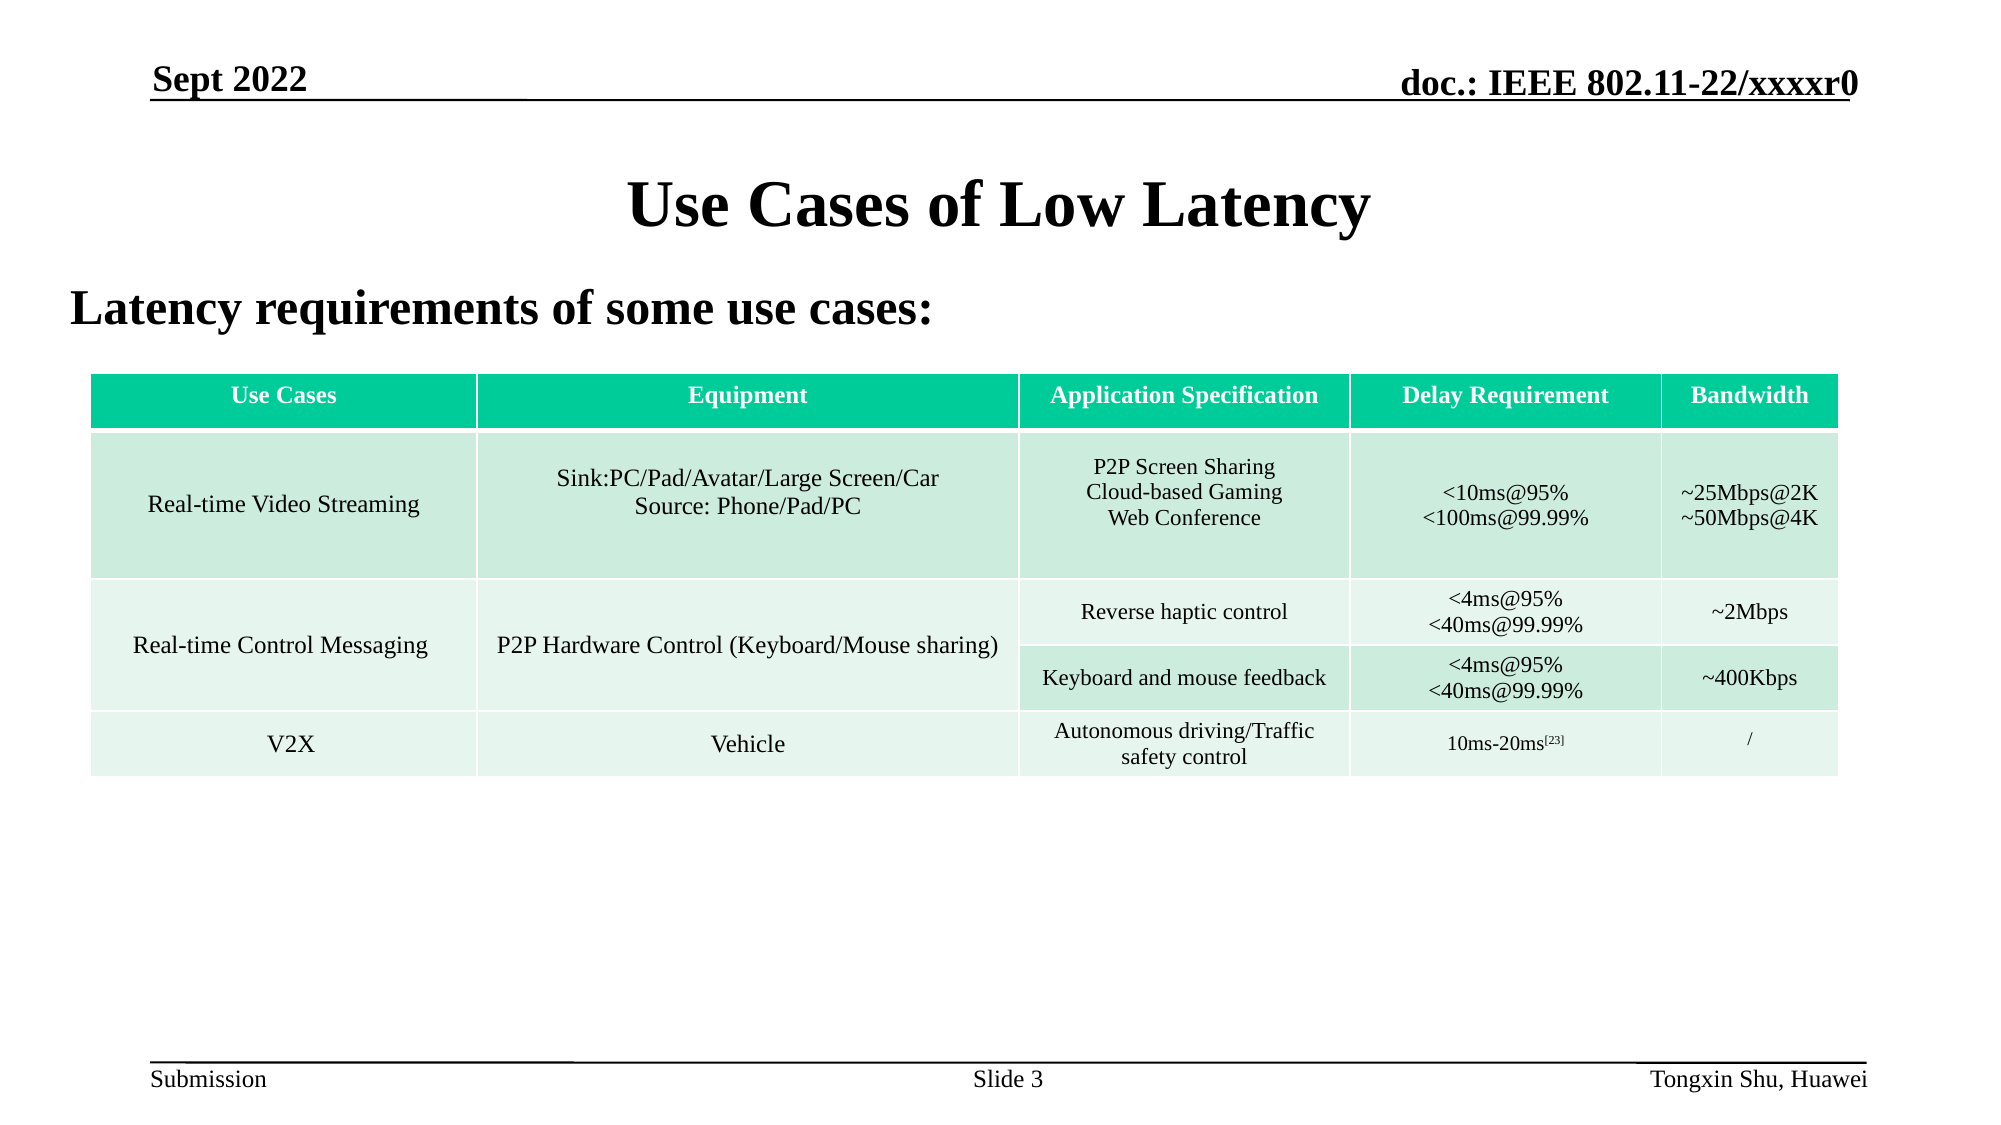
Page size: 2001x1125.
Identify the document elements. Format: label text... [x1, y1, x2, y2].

table_cell P2P Screen Sharing Cloud-based Gaming Web Conference [1020, 433, 1349, 578]
table_cell V2X [91, 712, 476, 776]
table_header Application Specification [1020, 374, 1349, 428]
table_cell <4ms@95% <40ms@99.99% [1351, 646, 1661, 710]
table_cell <10ms@95% <100ms@99.99% [1351, 433, 1661, 578]
list Latency requirements of some use cases: [54, 266, 1958, 943]
table_cell Reverse haptic control [1020, 580, 1349, 644]
table_cell Sink:PC/Pad/Avatar/Large Screen/Car Source: Phone/Pad/PC [478, 433, 1018, 578]
table_header Use Cases [91, 374, 476, 428]
table_cell Vehicle [478, 712, 1018, 776]
slide_number Slide 3 [950, 1061, 1067, 1123]
table_header Bandwidth [1662, 374, 1838, 428]
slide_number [152, 54, 563, 100]
table_cell ~2Mbps [1662, 580, 1838, 644]
table_header Delay Requirement [1351, 374, 1661, 428]
table_cell P2P Hardware Control (Keyboard/Mouse sharing) [478, 580, 1018, 710]
table_cell Keyboard and mouse feedback [1020, 646, 1349, 710]
table_cell Autonomous driving/Traffic safety control [1020, 712, 1349, 776]
table_cell 10ms-20ms[23] [1351, 712, 1661, 776]
table_cell / [1662, 712, 1838, 776]
footer Tongxin Shu, Huawei [1171, 1061, 1869, 1093]
table_cell Real-time Control Messaging [91, 580, 476, 710]
table_cell ~400Kbps [1662, 646, 1838, 710]
table_cell Real-time Video Streaming [91, 433, 476, 578]
table_cell ~25Mbps@2K ~50Mbps@4K [1662, 433, 1838, 578]
title Use Cases of Low Latency [149, 112, 1850, 266]
table_header Equipment [478, 374, 1018, 428]
table_cell <4ms@95% <40ms@99.99% [1351, 580, 1661, 644]
